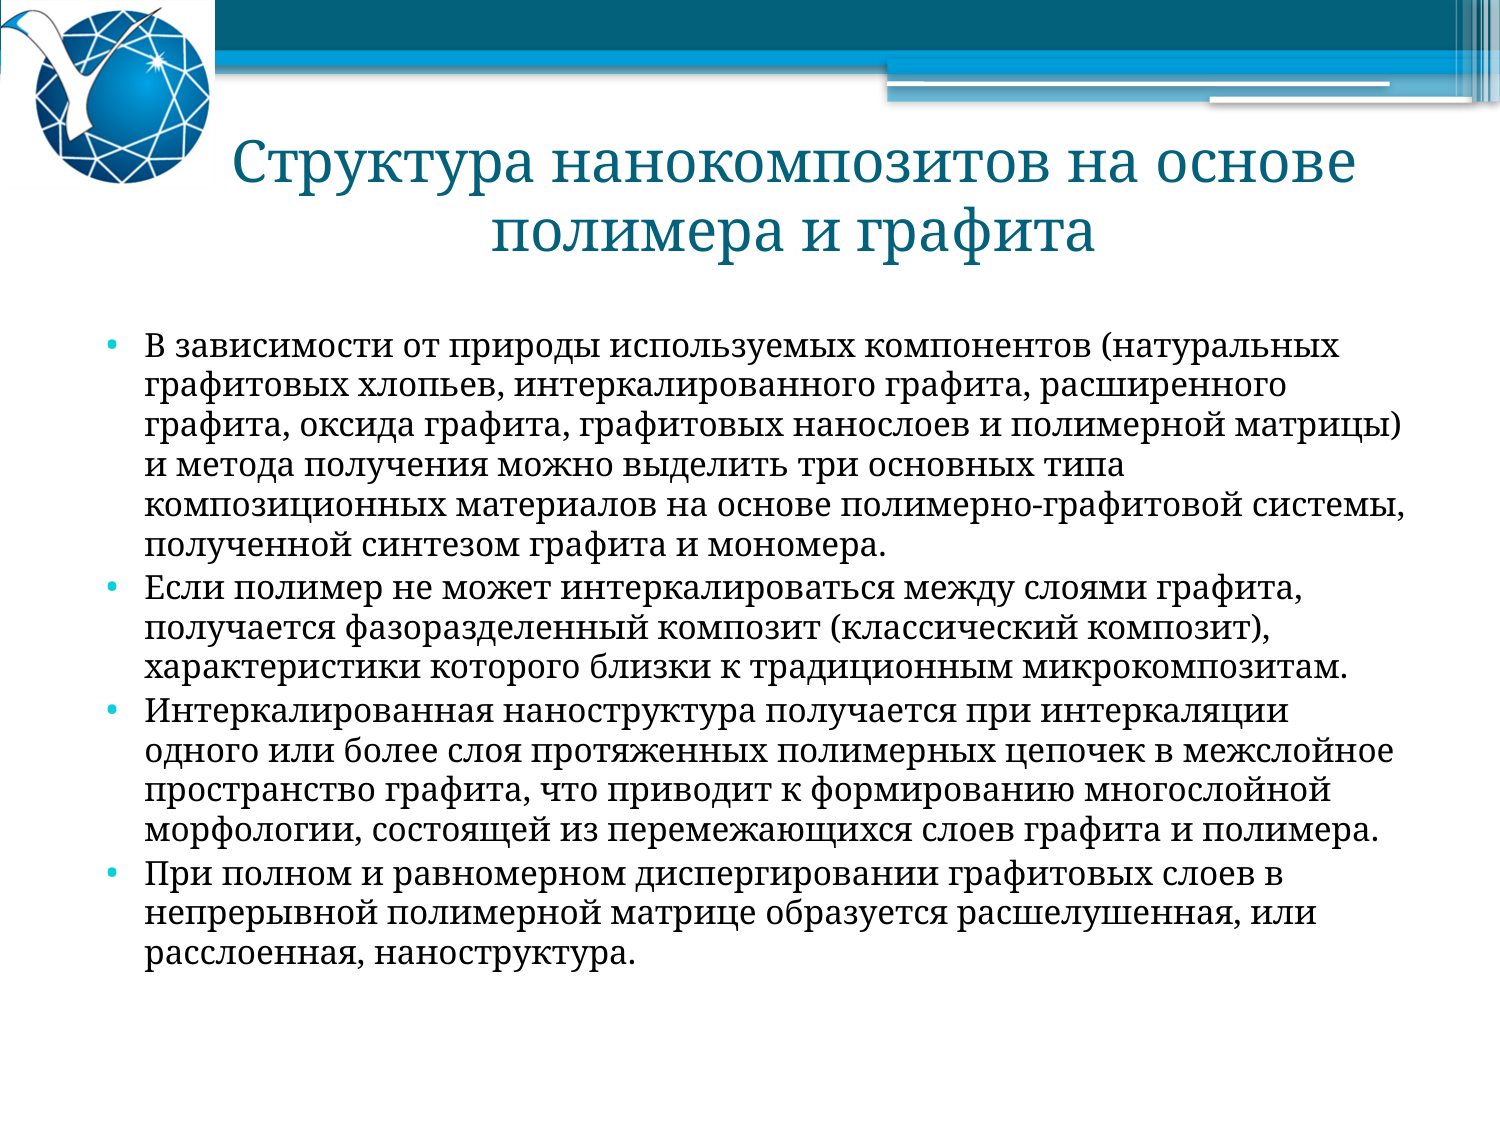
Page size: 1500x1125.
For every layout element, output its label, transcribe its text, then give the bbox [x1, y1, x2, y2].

title Структура нанокомпозитов на основе полимера и графита [164, 106, 1425, 282]
list В зависимости от природы используемых компонентов (натуральных графитовых хлопьев, интеркалированного графита, расширенного графита, оксида графита, графитовых нанослоев и полимерной матрицы) и метода получения можно выделить три основных типа композиционных материалов на основе полимерно-графитовой системы, полученной синтезом графита и мономера. Если полимер не может интеркалироваться между слоями графита, получается фазоразделенный композит (классический композит), характеристики которого близки к традиционным микрокомпозитам. Интеркалированная наноструктура получается при интеркаляции одного или более слоя протяженных полимерных цепочек в межслойное пространство графита, что приводит к формированию многослойной морфологии, состоящей из перемежающихся слоев графита и полимера. При полном и равномерном диспергировании графитовых слоев в непрерывной полимерной матрице образуется расшелушенная, или расслоенная, наноструктура. [75, 316, 1425, 1026]
picture [0, 0, 216, 190]
